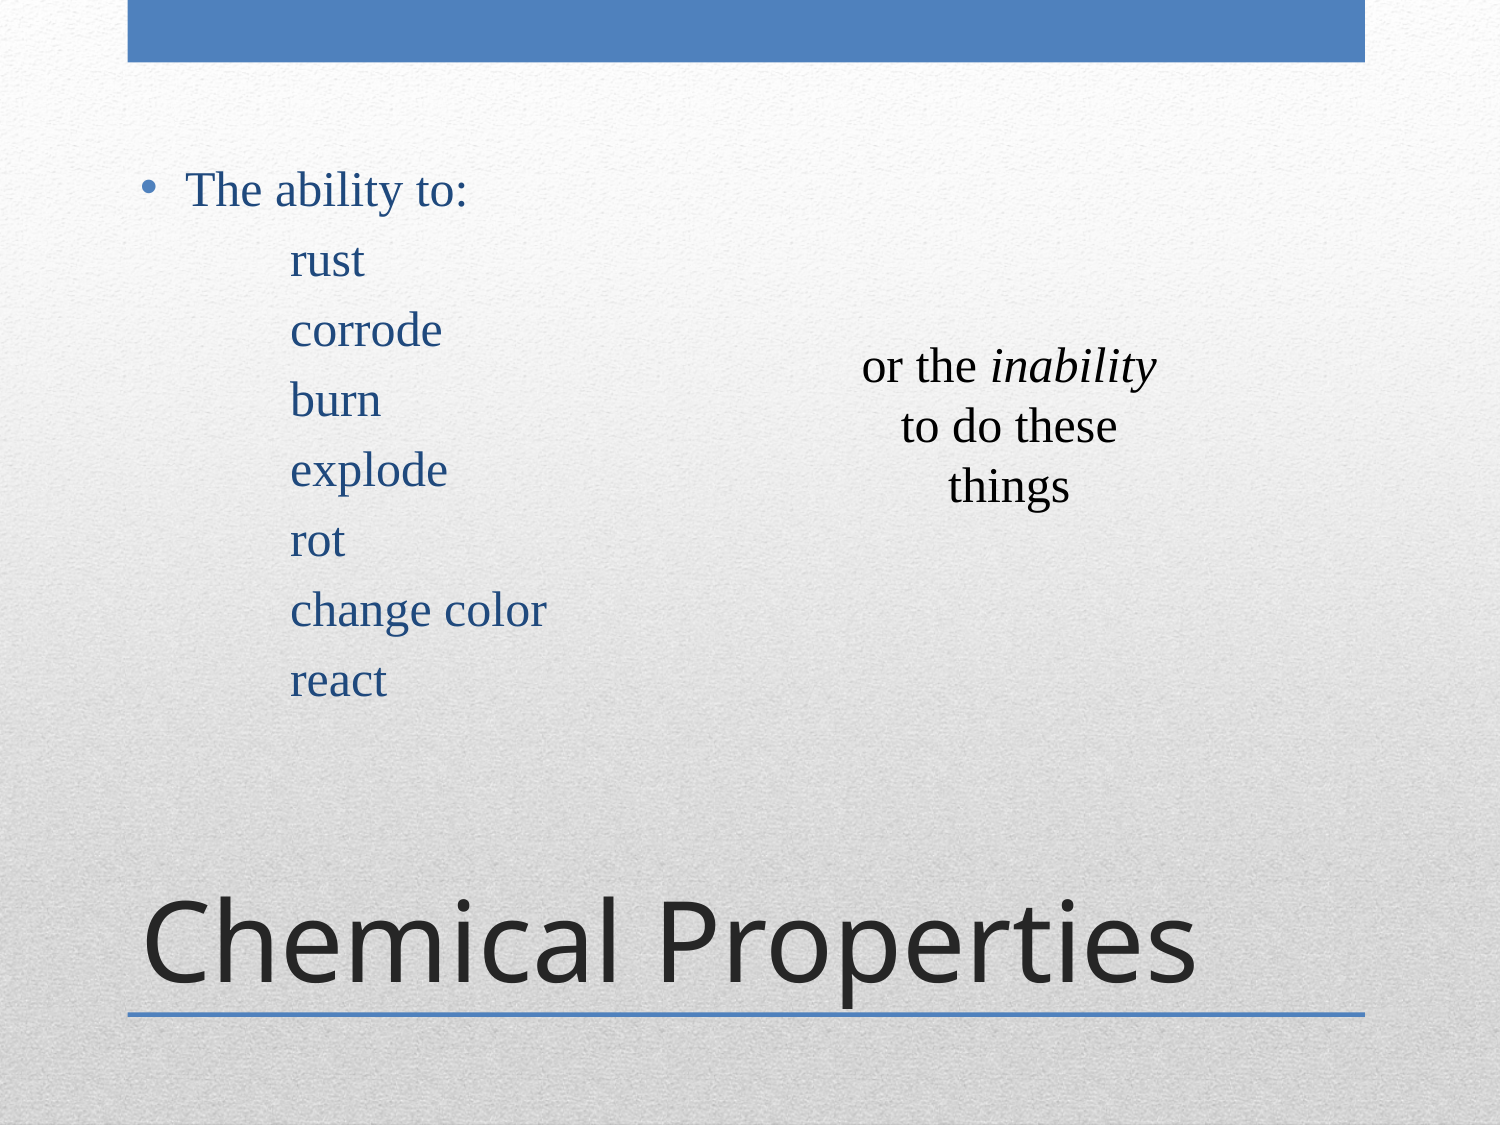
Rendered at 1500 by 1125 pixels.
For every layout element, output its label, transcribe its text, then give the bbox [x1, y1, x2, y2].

list The ability to: rust corrode burn explode rot change color react [125, 112, 1363, 750]
title Chemical Properties [125, 750, 1238, 1013]
text_box or the inability to do these things [824, 324, 1194, 520]
